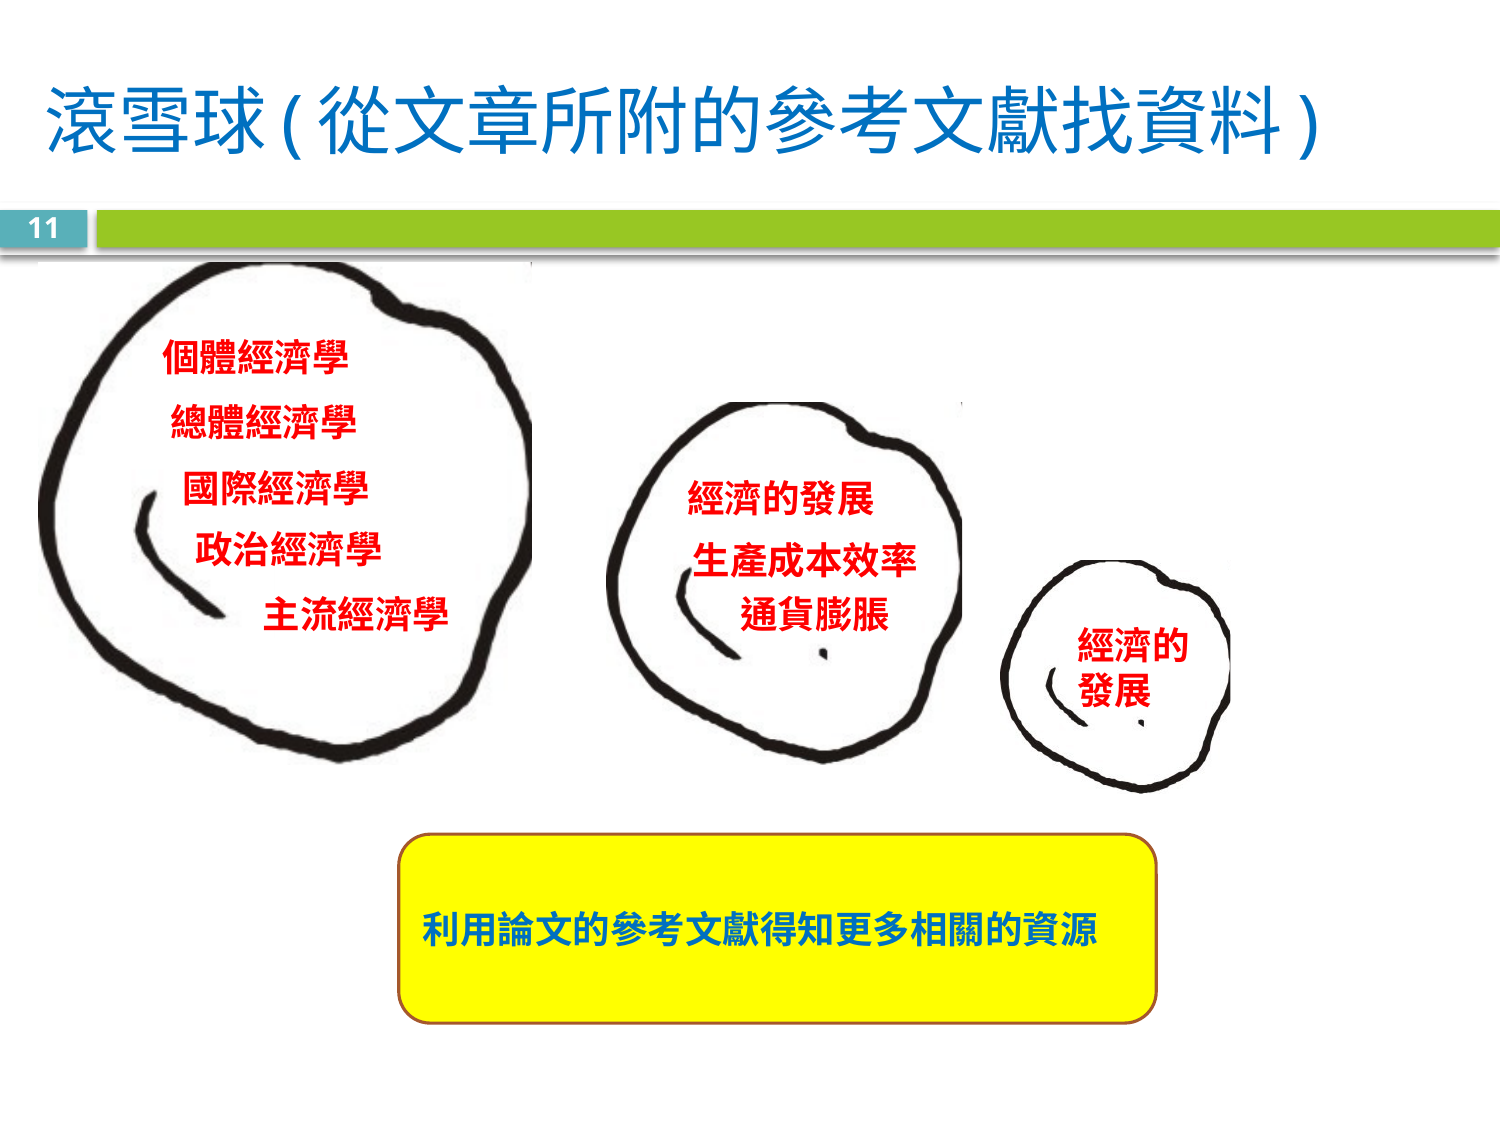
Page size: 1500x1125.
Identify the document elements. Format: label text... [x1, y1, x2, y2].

slide_number 11 [0, 208, 88, 249]
title 滾雪球(從文章所附的參考文獻找資料) [29, 37, 1438, 200]
picture [605, 325, 1230, 765]
picture [999, 559, 1231, 795]
text_box 利用論文的參考文獻得知更多相關的資源 [397, 832, 1158, 1025]
picture [36, 261, 533, 765]
